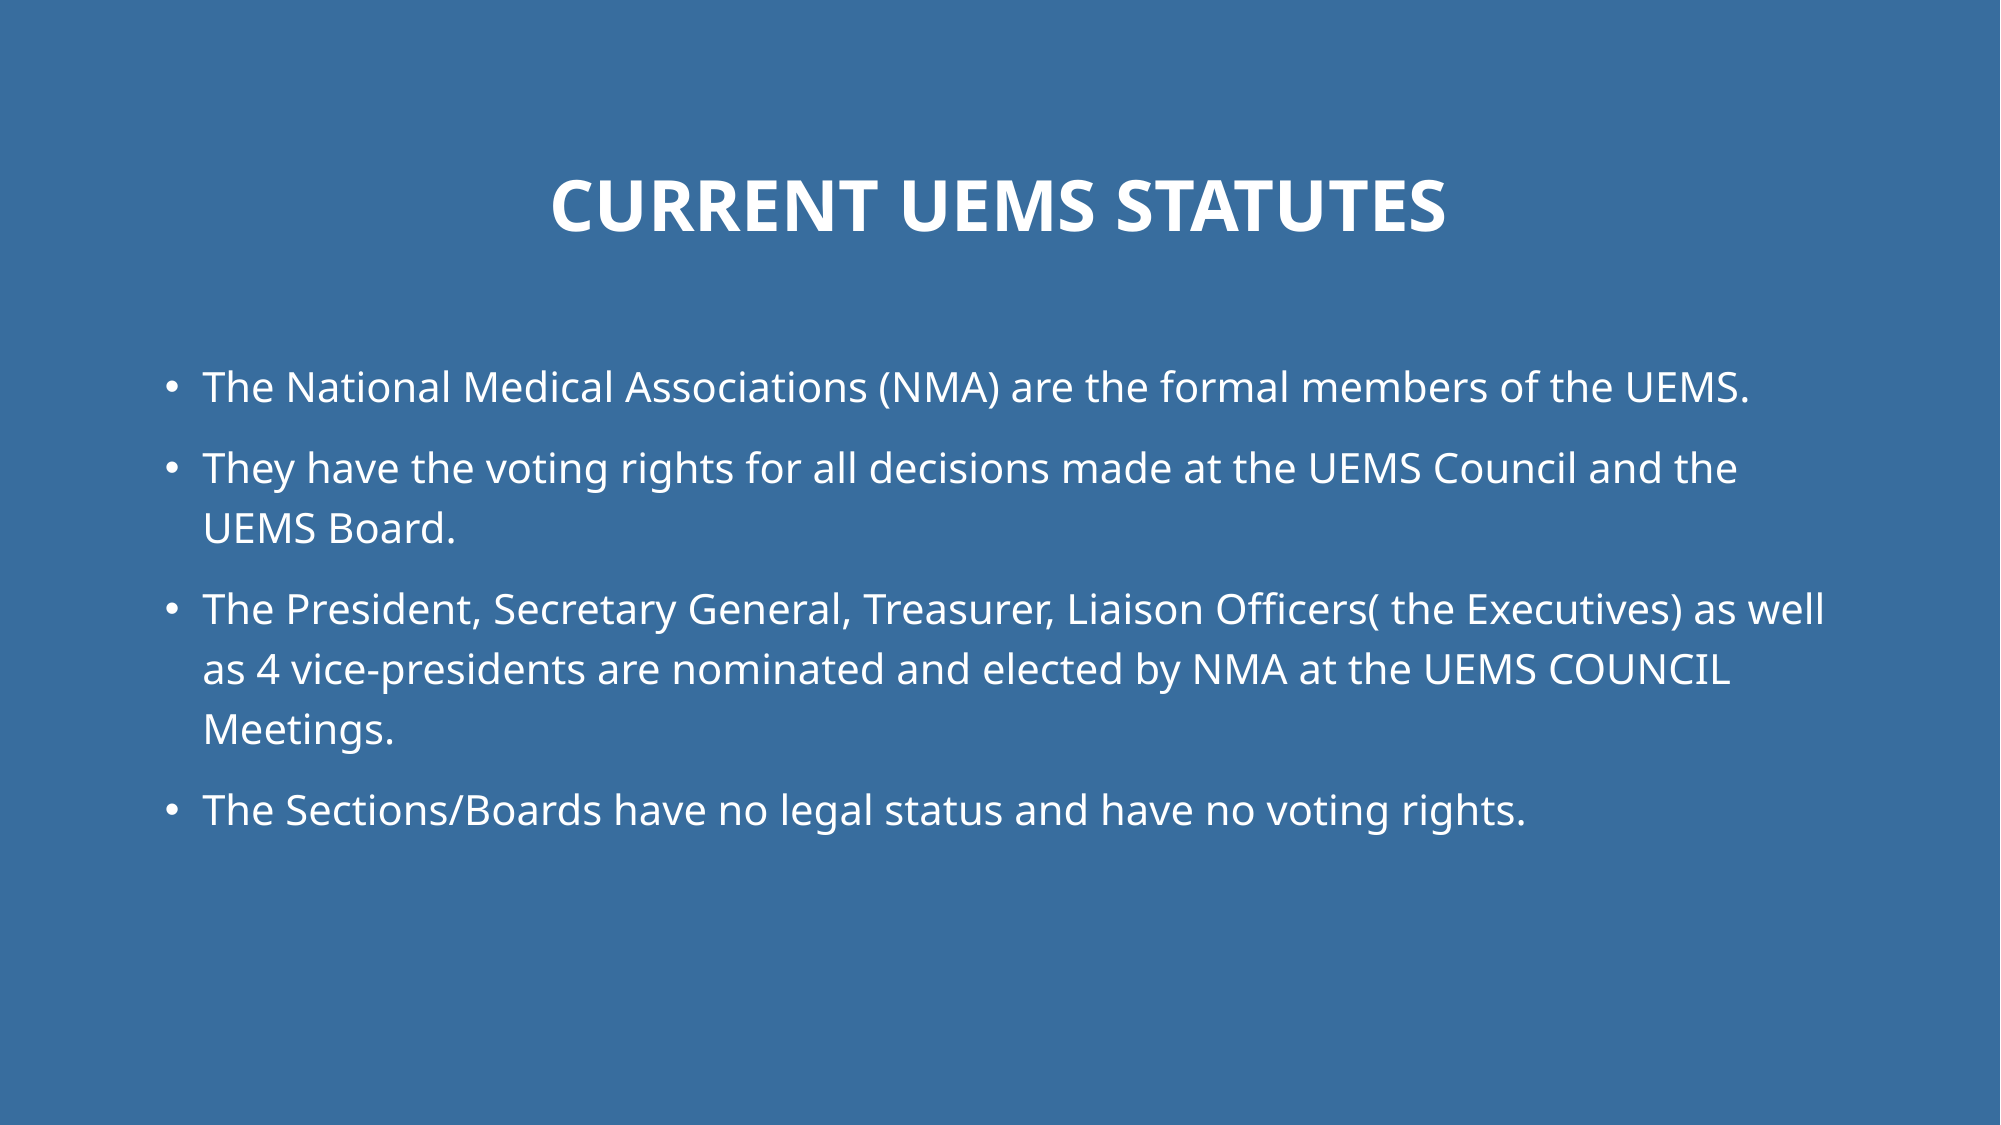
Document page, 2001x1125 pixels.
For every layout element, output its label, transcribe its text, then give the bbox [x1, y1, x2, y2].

list The National Medical Associations (NMA) are the formal members of the UEMS. They have the voting rights for all decisions made at the UEMS Council and the UEMS Board. The President, Secretary General, Treasurer, Liaison Officers( the Executives) as well as 4 vice-presidents are nominated and elected by NMA at the UEMS COUNCIL Meetings. The Sections/Boards have no legal status and have no voting rights. [149, 343, 1849, 950]
title Current UEMS statutes [149, 99, 1849, 318]
